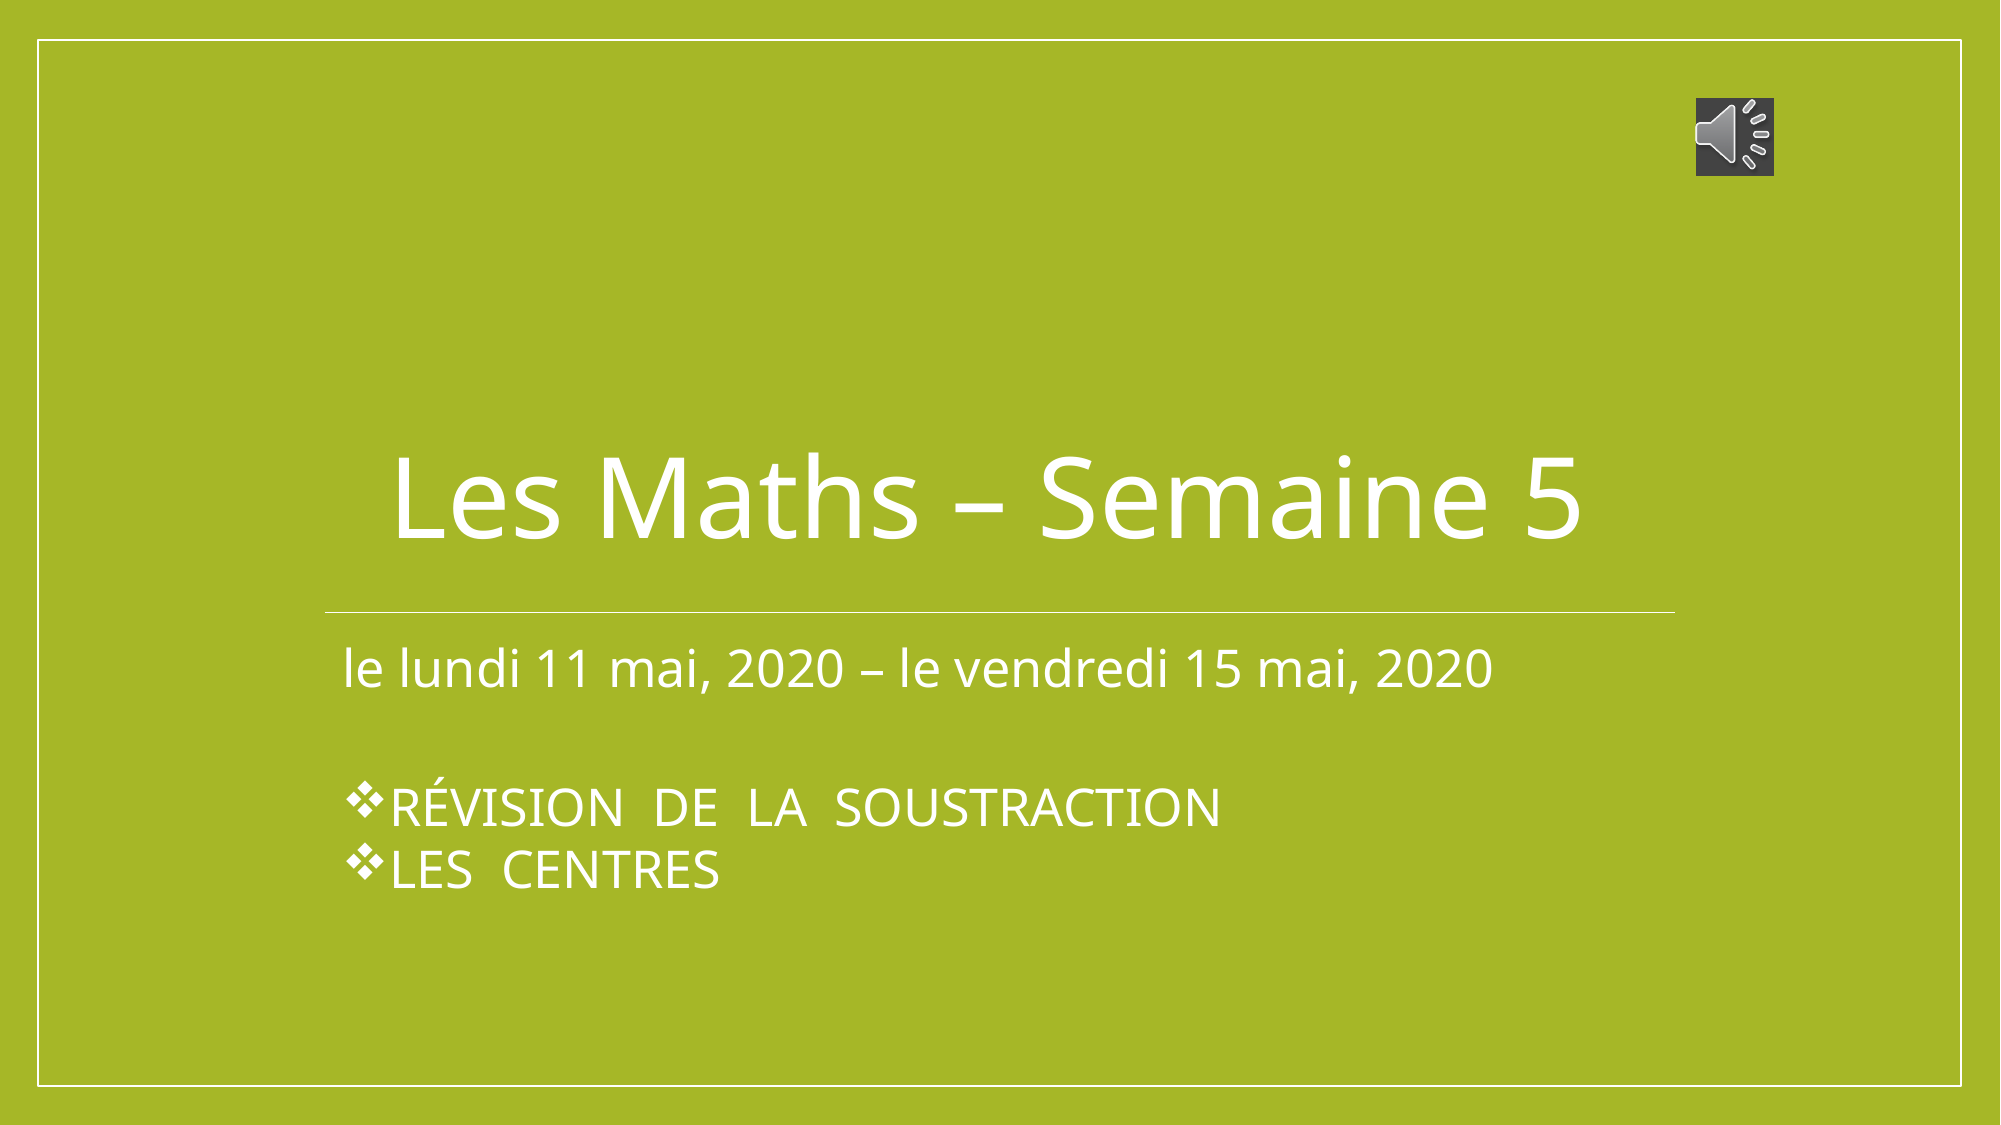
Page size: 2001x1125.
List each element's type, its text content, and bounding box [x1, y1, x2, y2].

subtitle le lundi 11 mai, 2020 – le vendredi 15 mai, 2020 [327, 634, 1719, 709]
text_box RÉVISION DE LA SOUSTRACTION LES CENTRES [327, 767, 1680, 907]
text_box Les Maths – Semaine 5 [280, 418, 1695, 569]
picture [1694, 96, 1775, 177]
